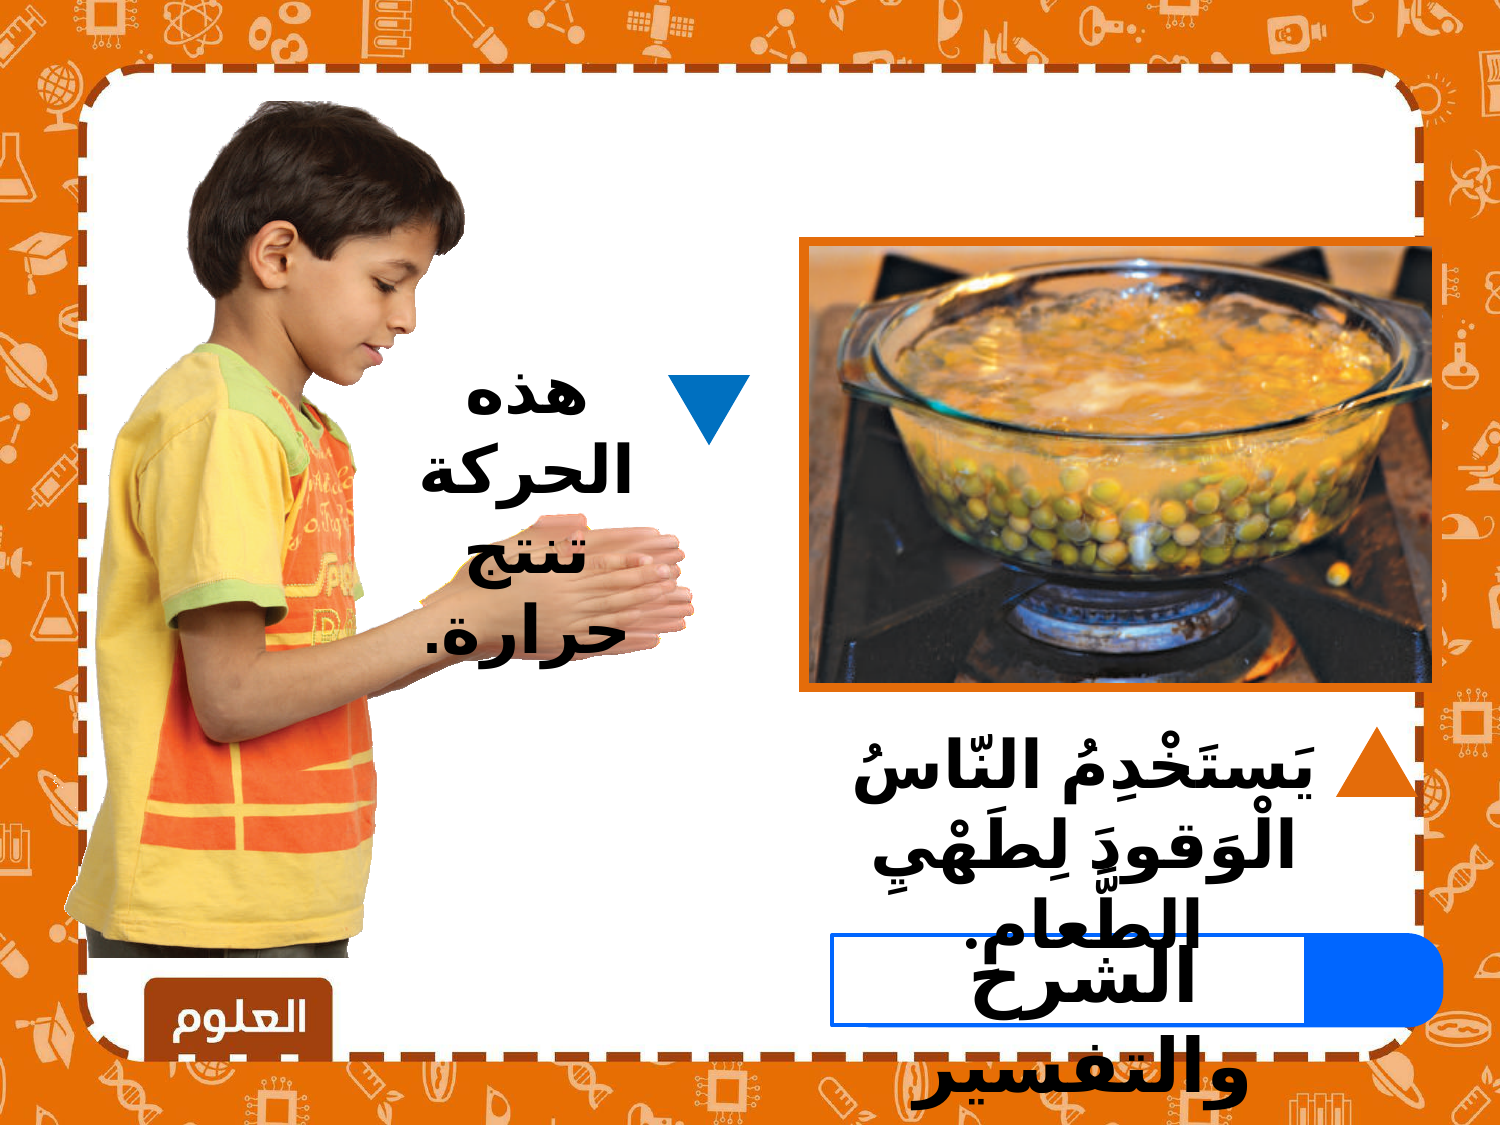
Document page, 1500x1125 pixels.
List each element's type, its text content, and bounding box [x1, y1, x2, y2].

picture [0, 0, 1500, 1125]
text_box يَستَخْدِمُ النّاسُ الْوَقودَ لِطَهْيِ الطَّعامِ. [832, 714, 1336, 933]
text_box [1334, 724, 1420, 799]
text_box [701, 372, 752, 448]
text_box الشرح والتفسير [832, 1033, 1336, 1115]
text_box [831, 934, 1442, 1026]
